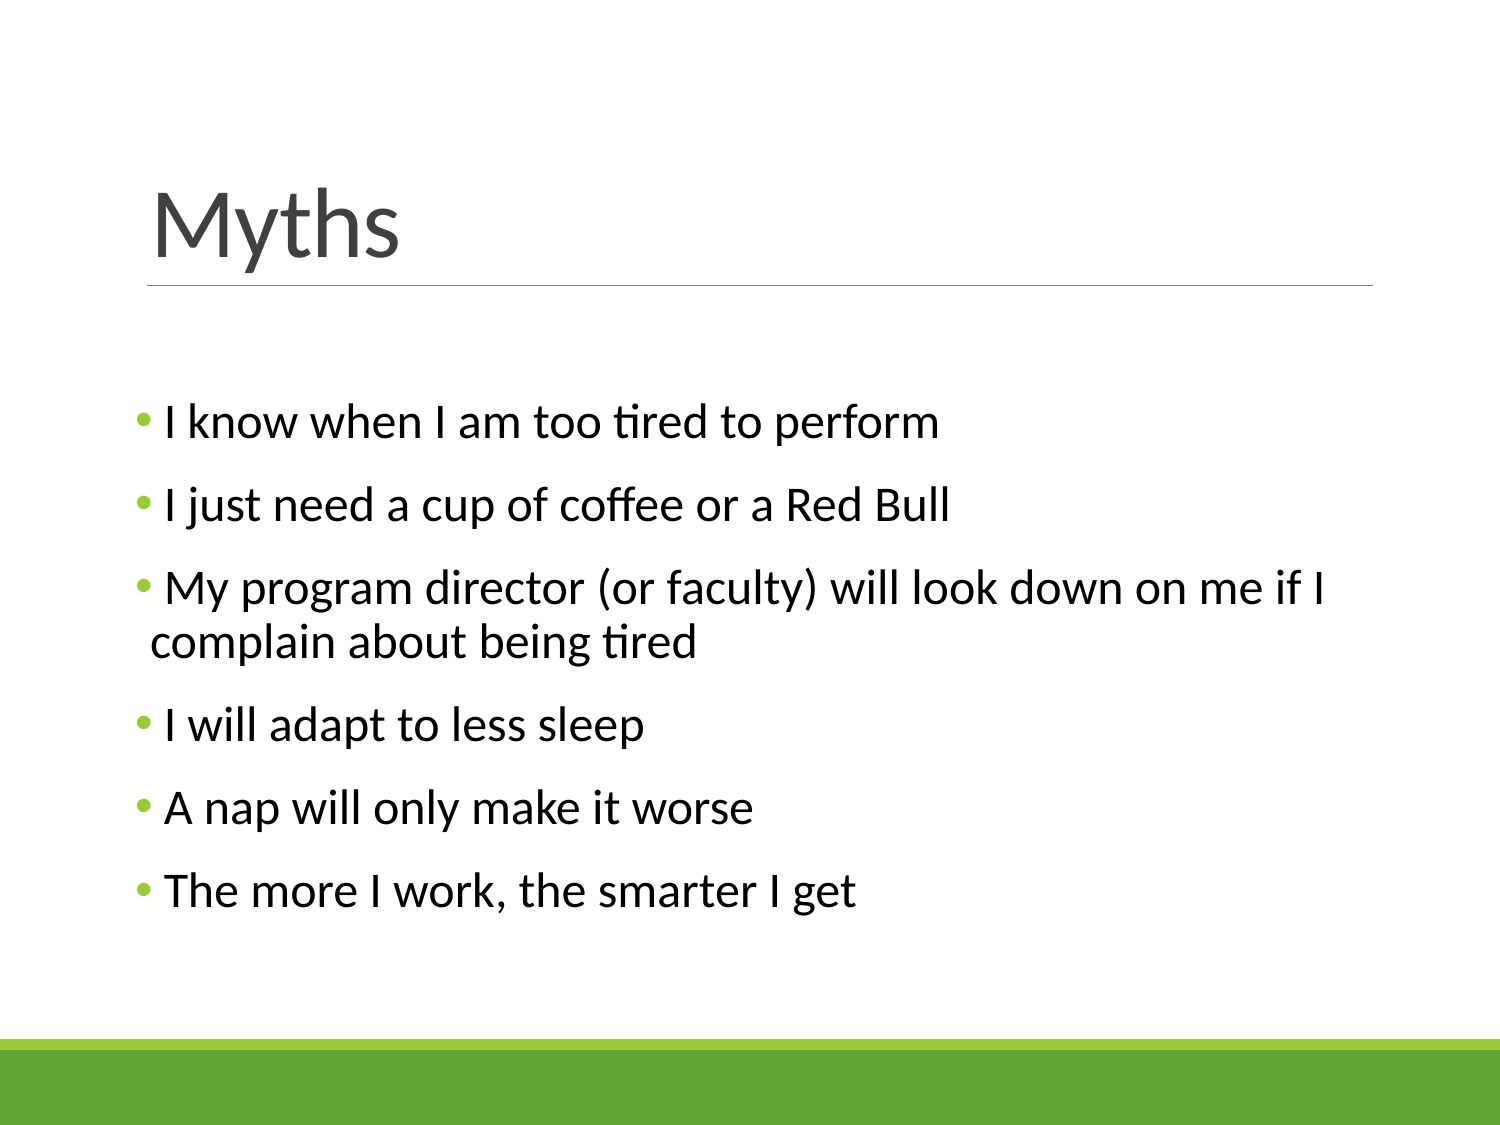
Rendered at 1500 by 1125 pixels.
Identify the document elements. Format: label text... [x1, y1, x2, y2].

list I know when I am too tired to perform I just need a cup of coffee or a Red Bull My program director (or faculty) will look down on me if I complain about being tired I will adapt to less sleep A nap will only make it worse The more I work, the smarter I get [135, 387, 1373, 963]
title Myths [135, 47, 1373, 285]
